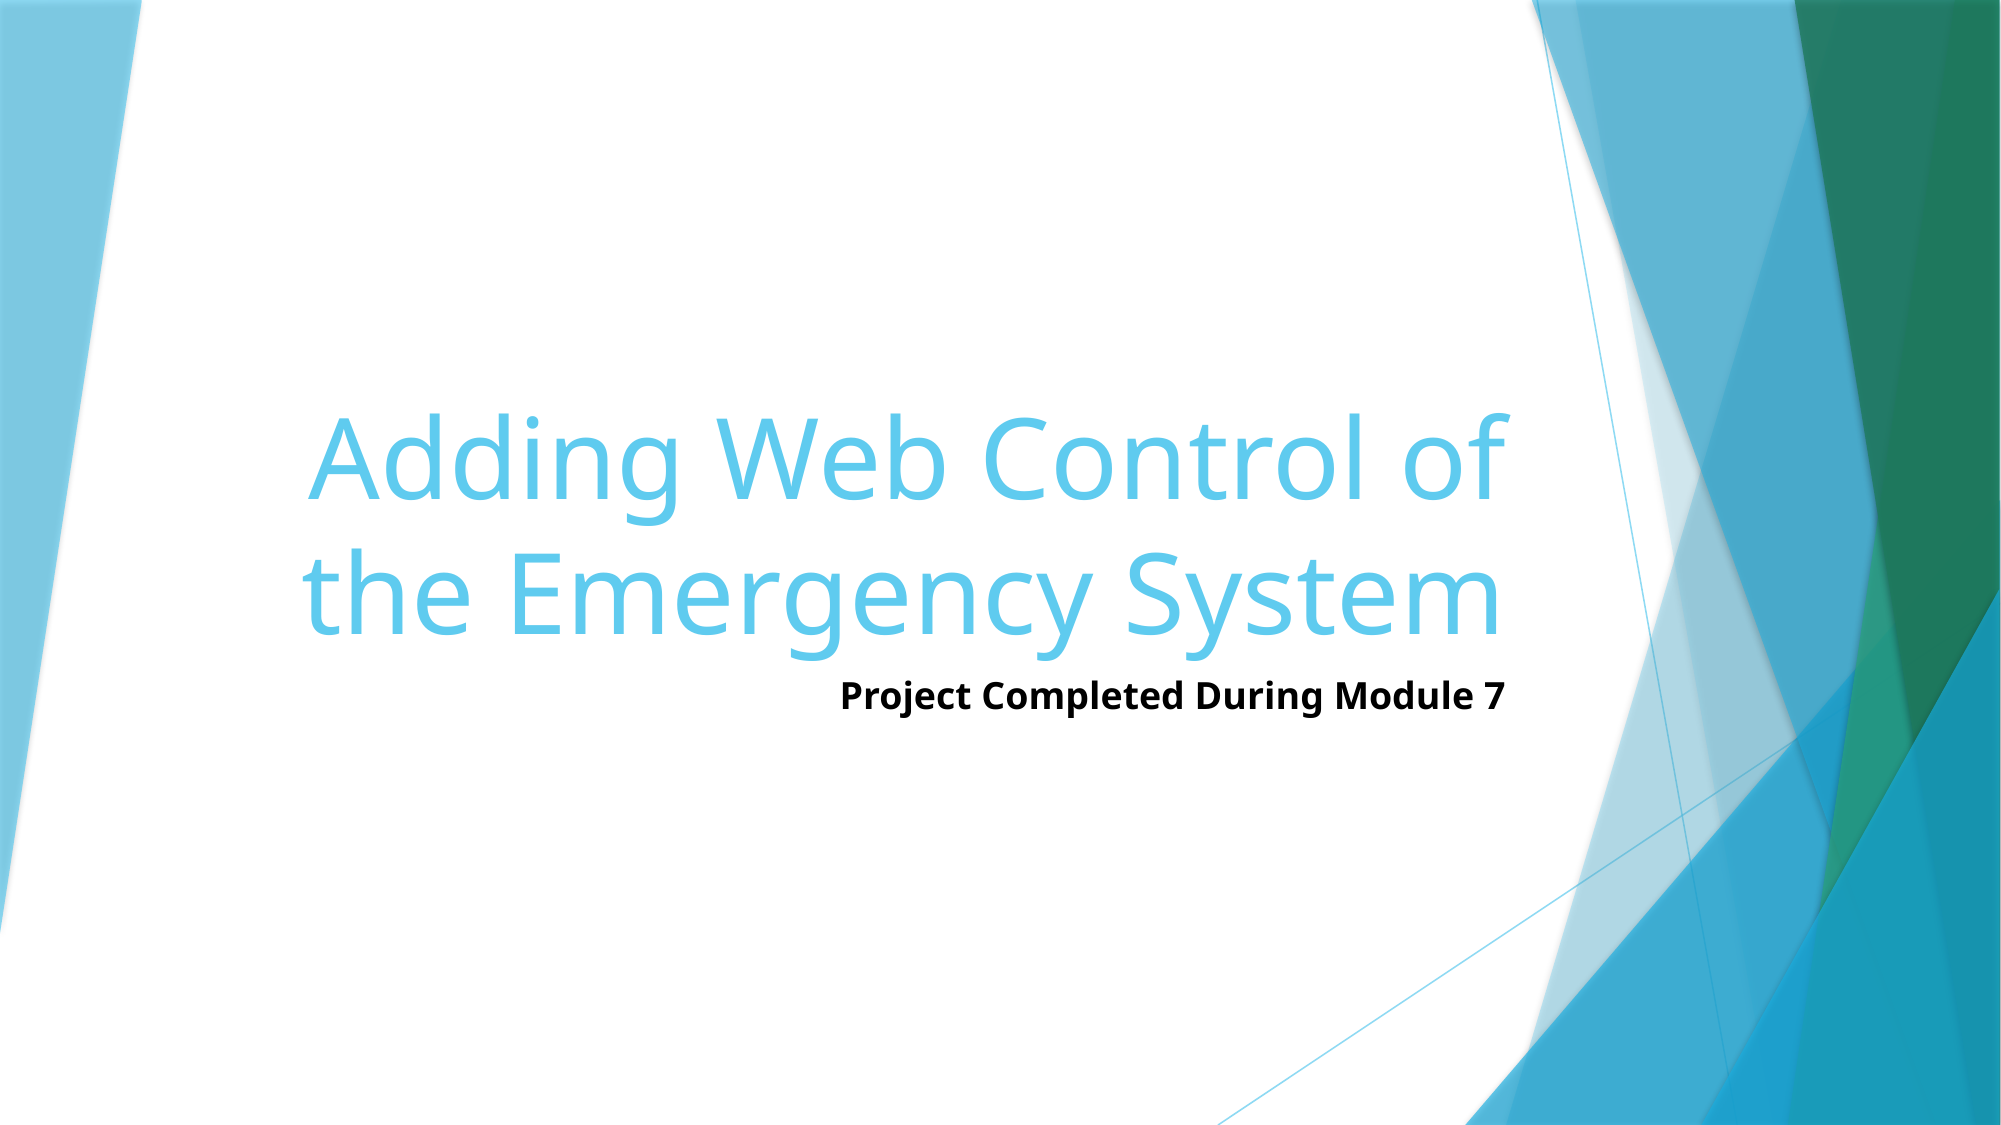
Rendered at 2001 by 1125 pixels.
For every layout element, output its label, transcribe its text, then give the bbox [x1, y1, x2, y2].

subtitle Project Completed During Module 7 [247, 664, 1522, 845]
title Adding Web Control of the Emergency System [247, 394, 1522, 664]
